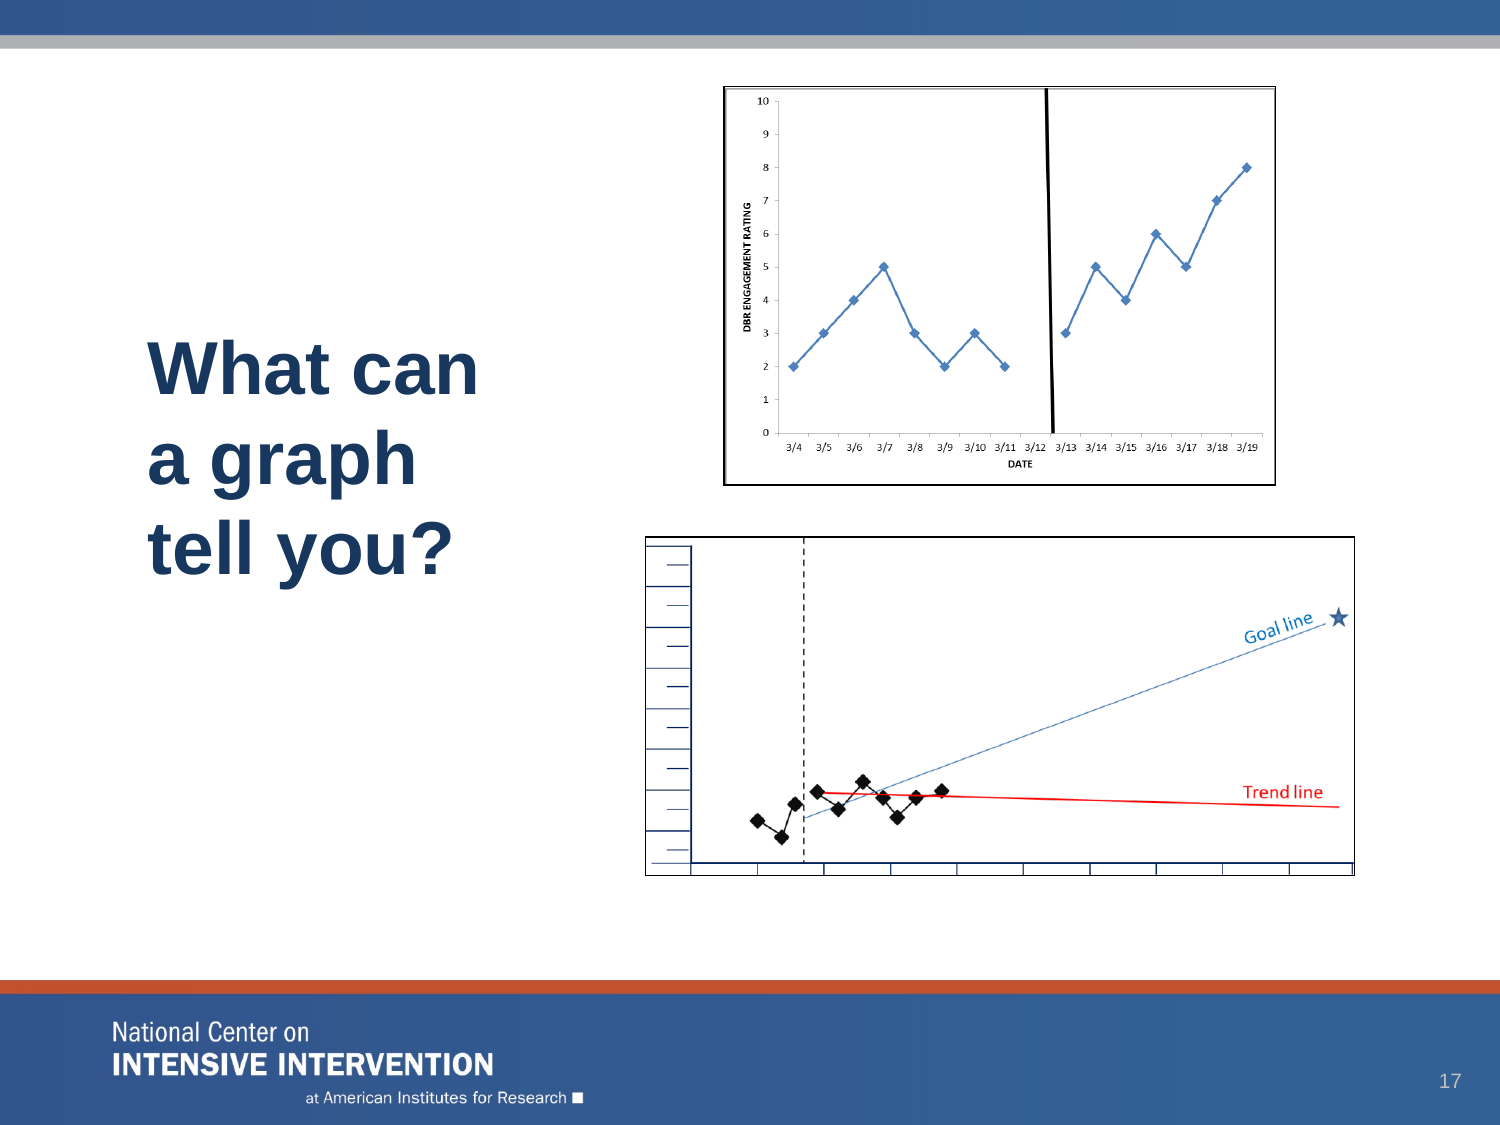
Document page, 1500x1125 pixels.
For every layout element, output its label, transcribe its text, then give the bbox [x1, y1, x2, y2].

picture [0, 0, 1500, 1125]
text_box What can a graph tell you? [132, 312, 525, 598]
slide_number 17 [1436, 1067, 1462, 1093]
